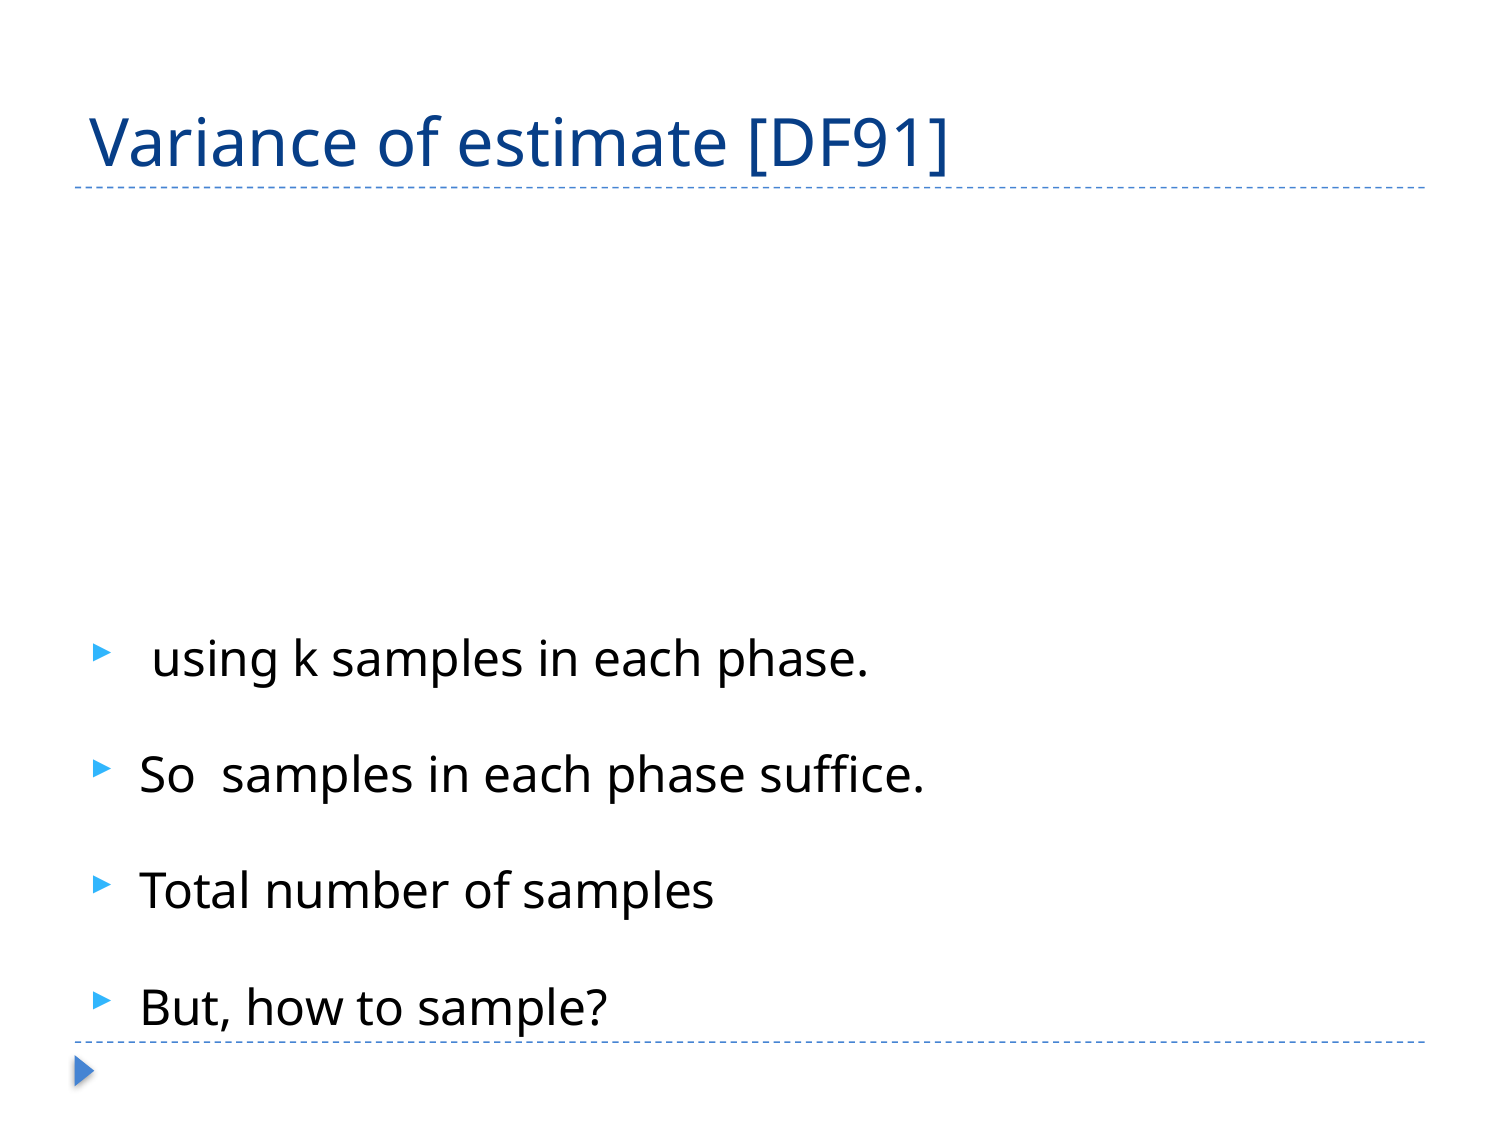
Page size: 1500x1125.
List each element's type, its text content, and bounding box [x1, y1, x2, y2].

title Variance of estimate [DF91] [75, 24, 1425, 188]
